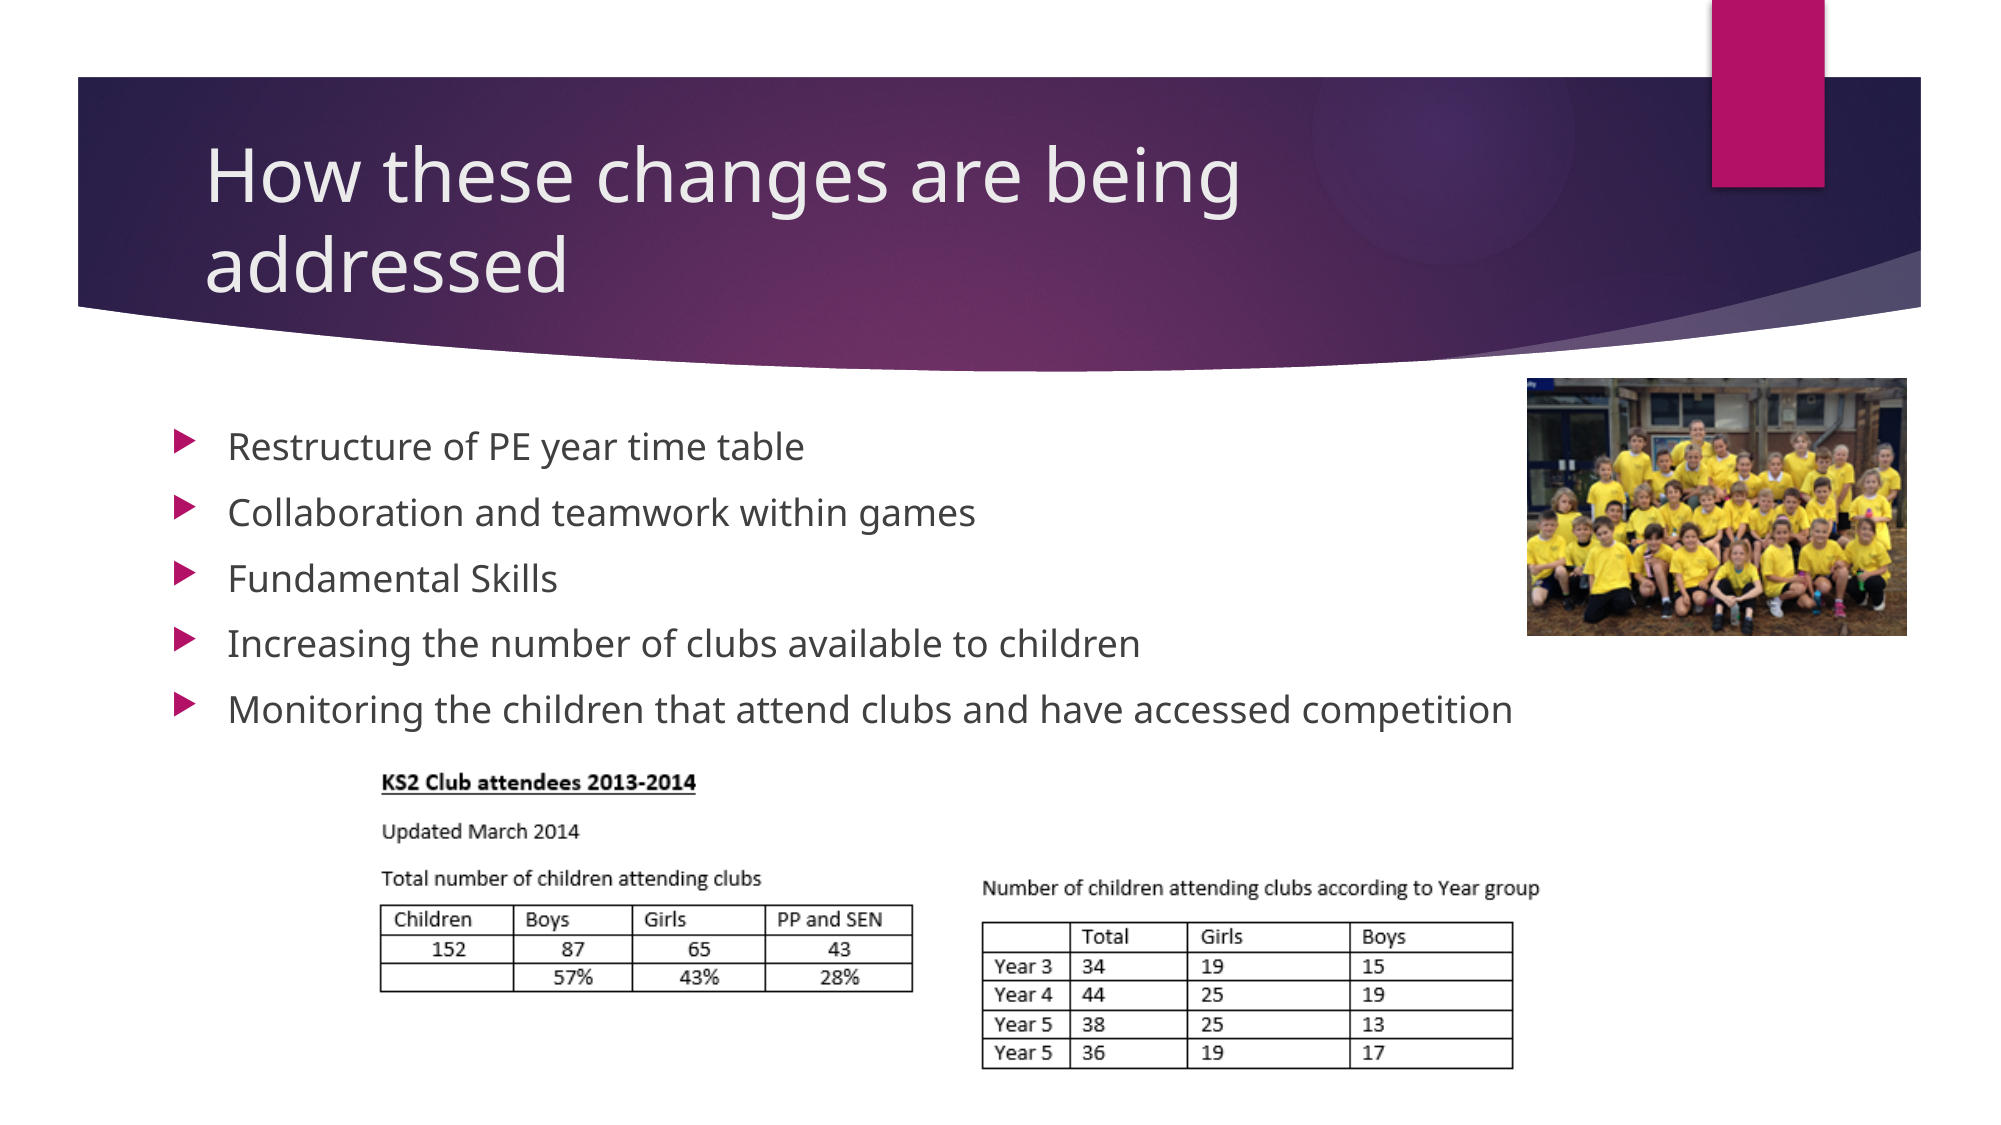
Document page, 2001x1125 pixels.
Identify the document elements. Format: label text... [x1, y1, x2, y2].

list Restructure of PE year time table Collaboration and teamwork within games Fundamental Skills Increasing the number of clubs available to children Monitoring the children that attend clubs and have accessed competition [156, 415, 1605, 976]
title How these changes are being addressed [189, 159, 1627, 276]
picture [363, 737, 1571, 1093]
picture [1527, 377, 1908, 636]
